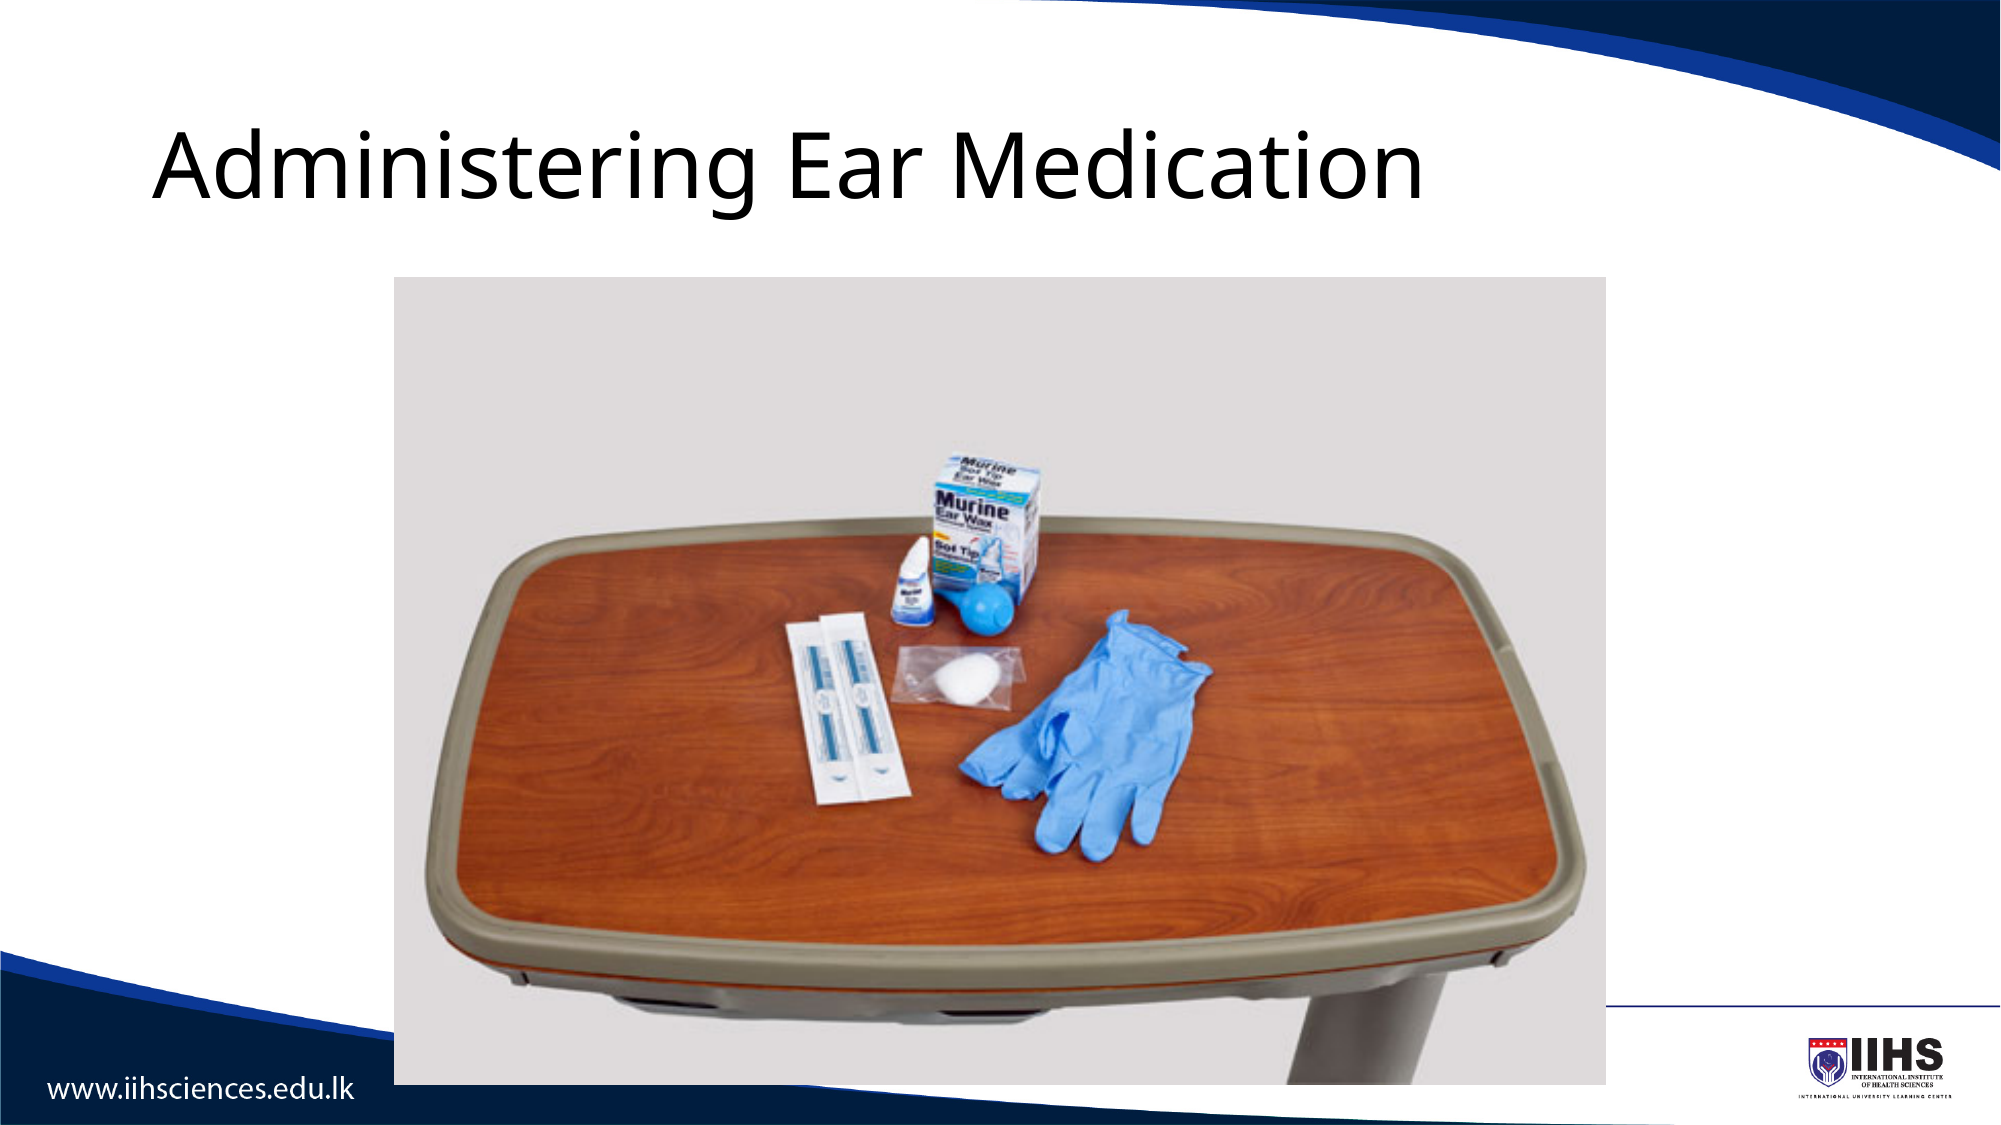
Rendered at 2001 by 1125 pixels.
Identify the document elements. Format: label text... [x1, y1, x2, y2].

picture [0, 0, 2001, 1125]
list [394, 277, 1606, 1085]
title Administering Ear Medication [137, 59, 1863, 278]
